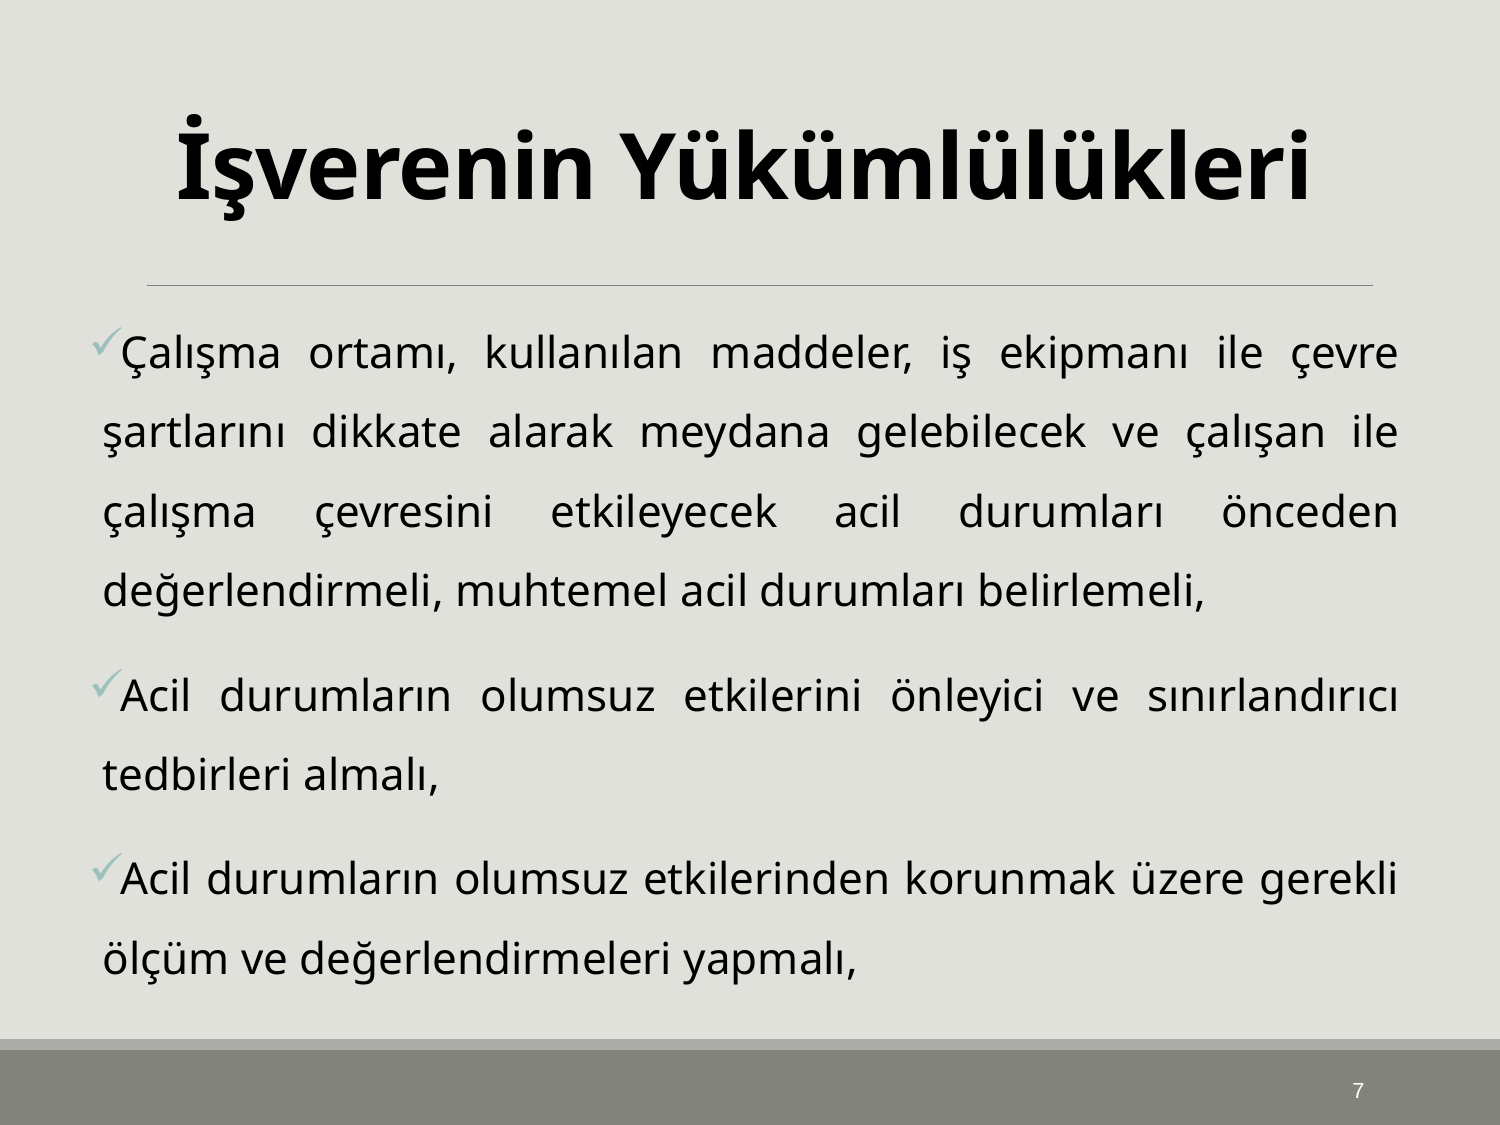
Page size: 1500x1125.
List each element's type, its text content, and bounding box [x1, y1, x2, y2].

list Çalışma ortamı, kullanılan maddeler, iş ekipmanı ile çevre şartlarını dikkate alarak meydana gelebilecek ve çalışan ile çalışma çevresini etkileyecek acil durumları önceden değerlendirmeli, muhtemel acil durumları belirlemeli, Acil durumların olumsuz etkilerini önleyici ve sınırlandırıcı tedbirleri almalı, Acil durumların olumsuz etkilerinden korunmak üzere gerekli ölçüm ve değerlendirmeleri yapmalı, [88, 290, 1401, 991]
title İşverenin Yükümlülükleri [100, 243, 1413, 336]
slide_number 7 [1218, 1059, 1380, 1120]
